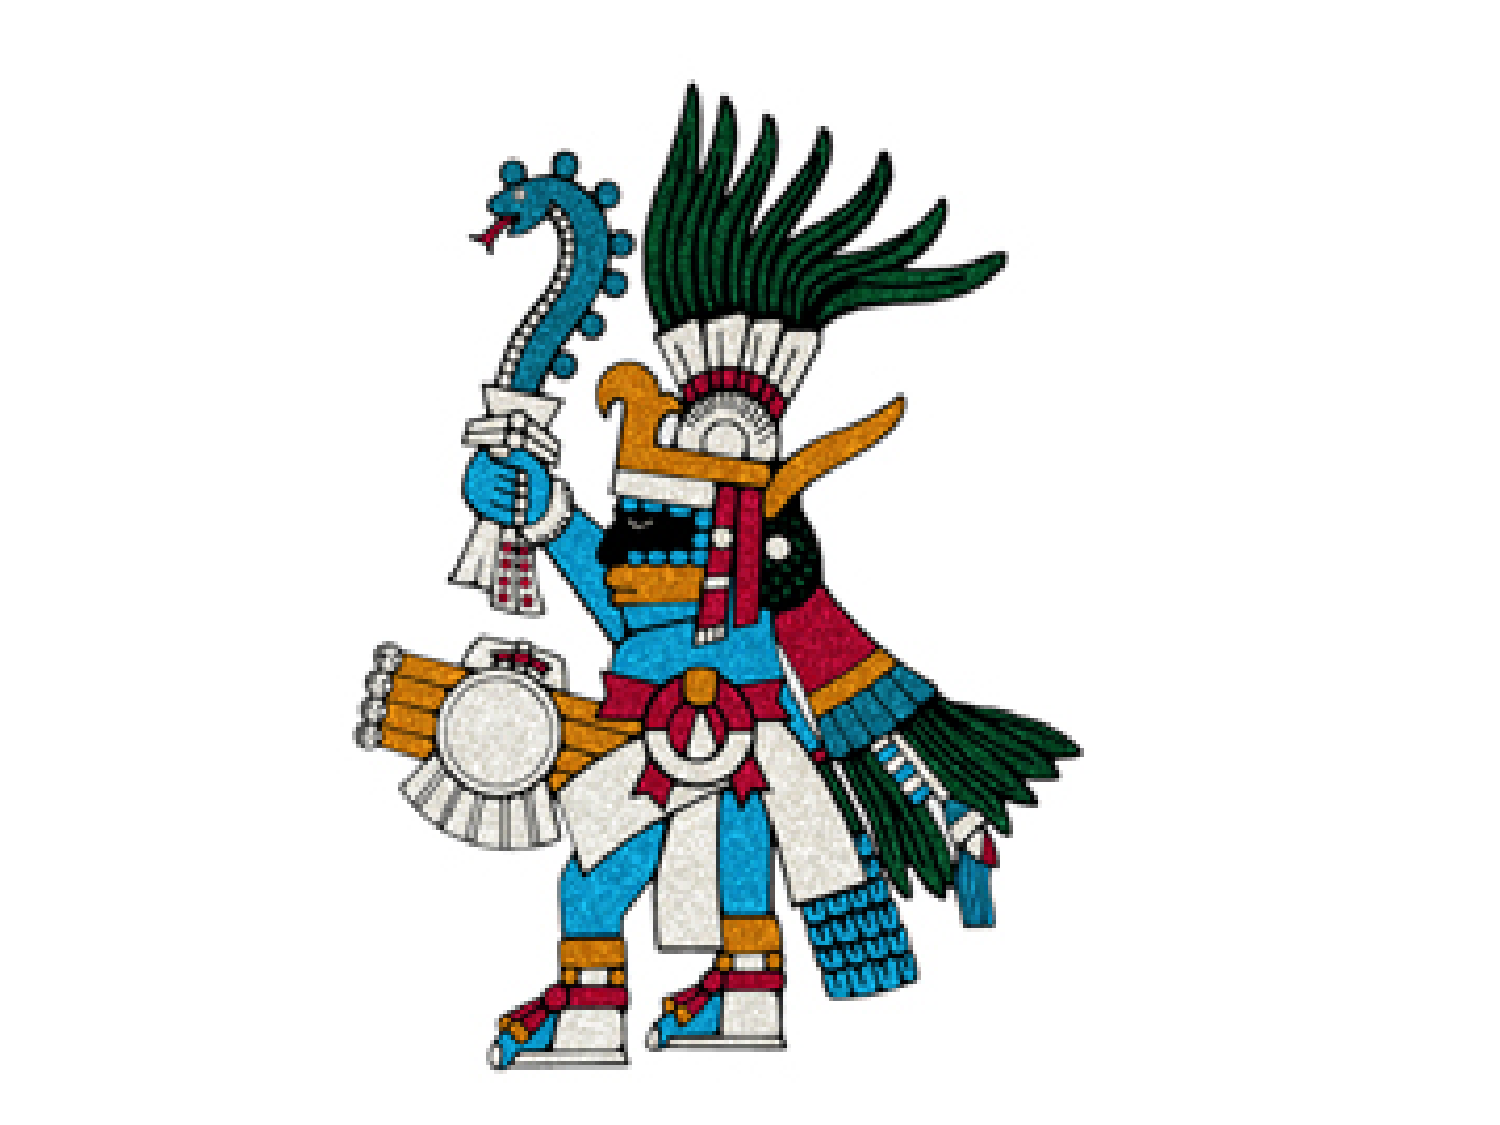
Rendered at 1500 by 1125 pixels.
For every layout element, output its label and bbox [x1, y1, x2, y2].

picture [336, 54, 1093, 1083]
